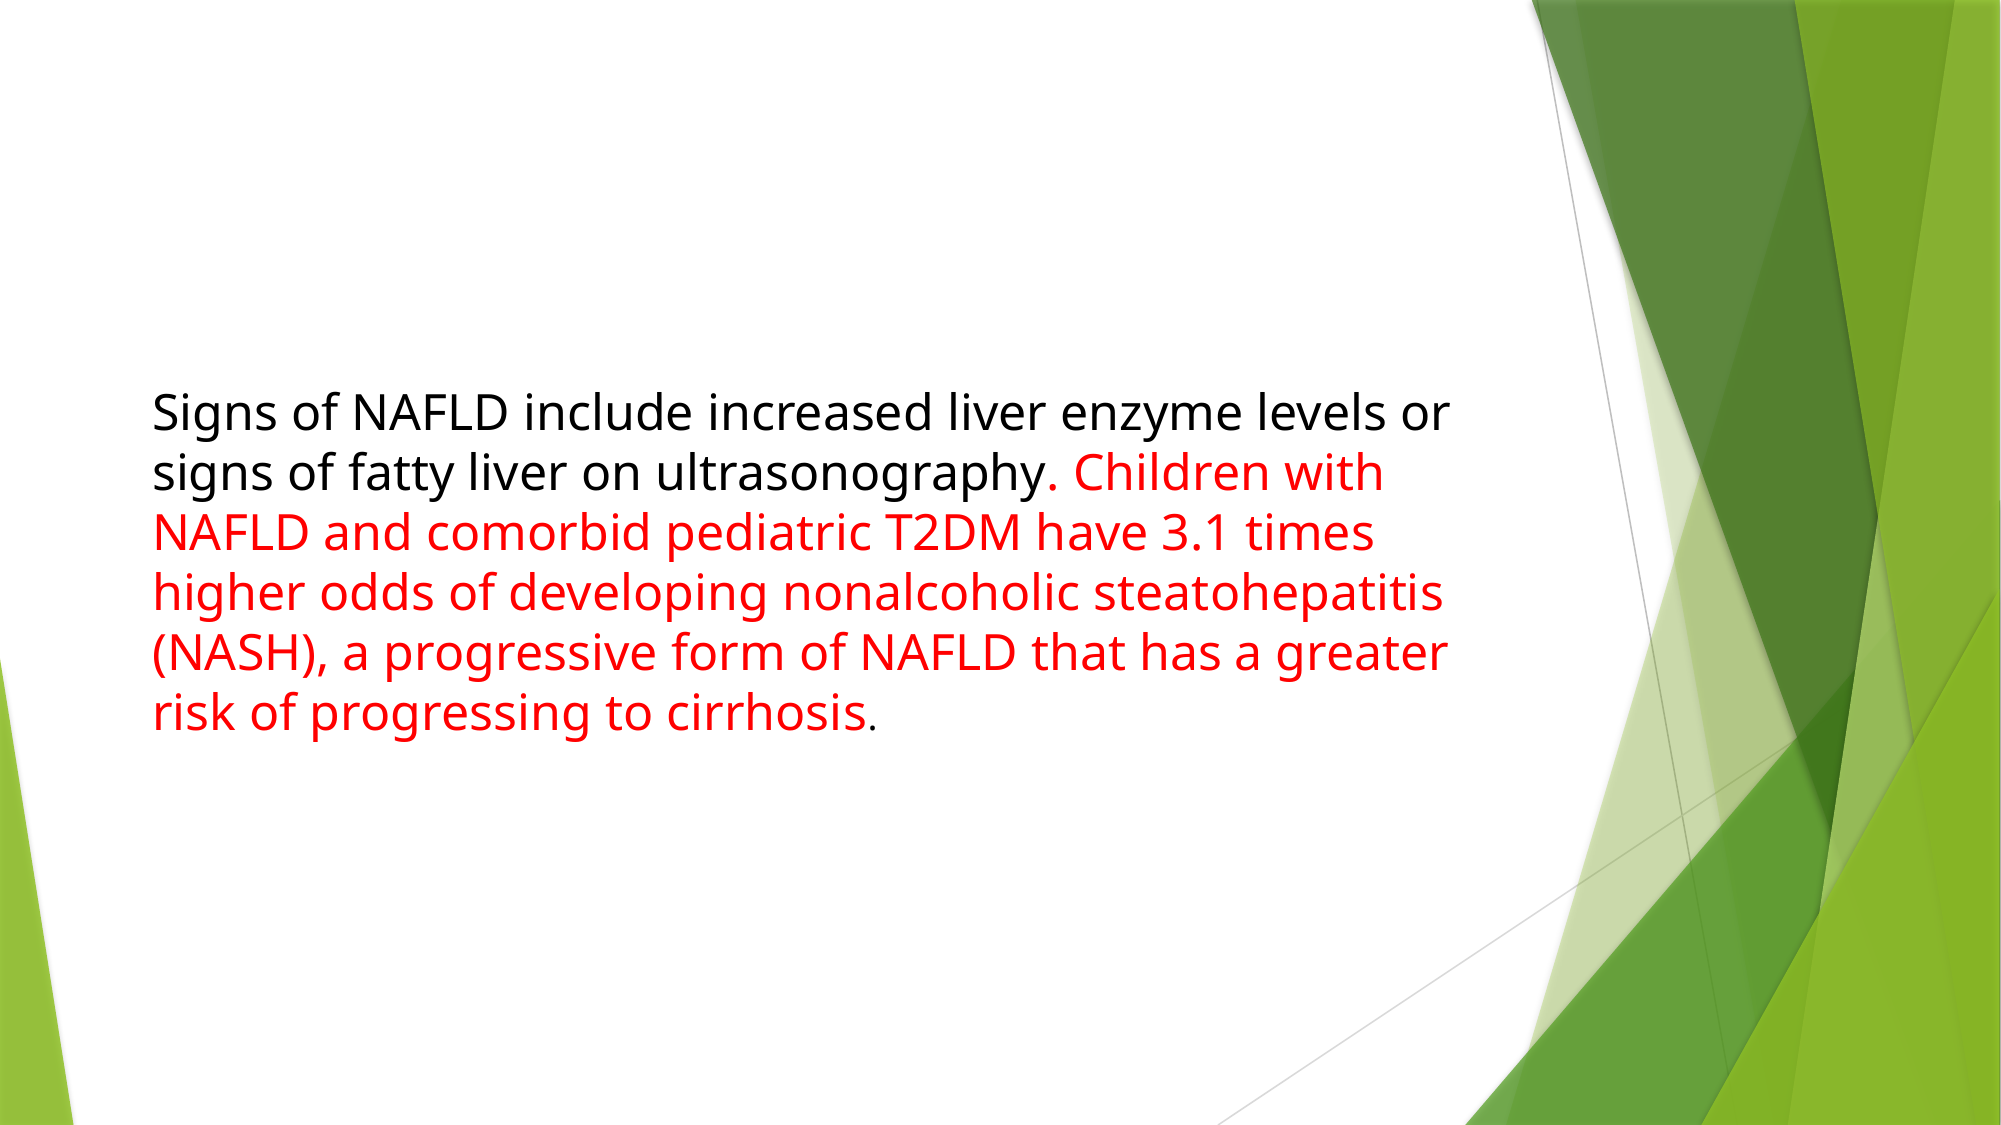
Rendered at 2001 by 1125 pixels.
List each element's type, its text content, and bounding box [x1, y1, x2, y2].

text_box Signs of NAFLD include increased liver enzyme levels or signs of fatty liver on ultrasonography. Children with NAFLD and comorbid pediatric T2DM have 3.1 times higher odds of developing nonalcoholic steatohepatitis (NASH), a progressive form of NAFLD that has a greater risk of progressing to cirrhosis. [137, 373, 1500, 748]
